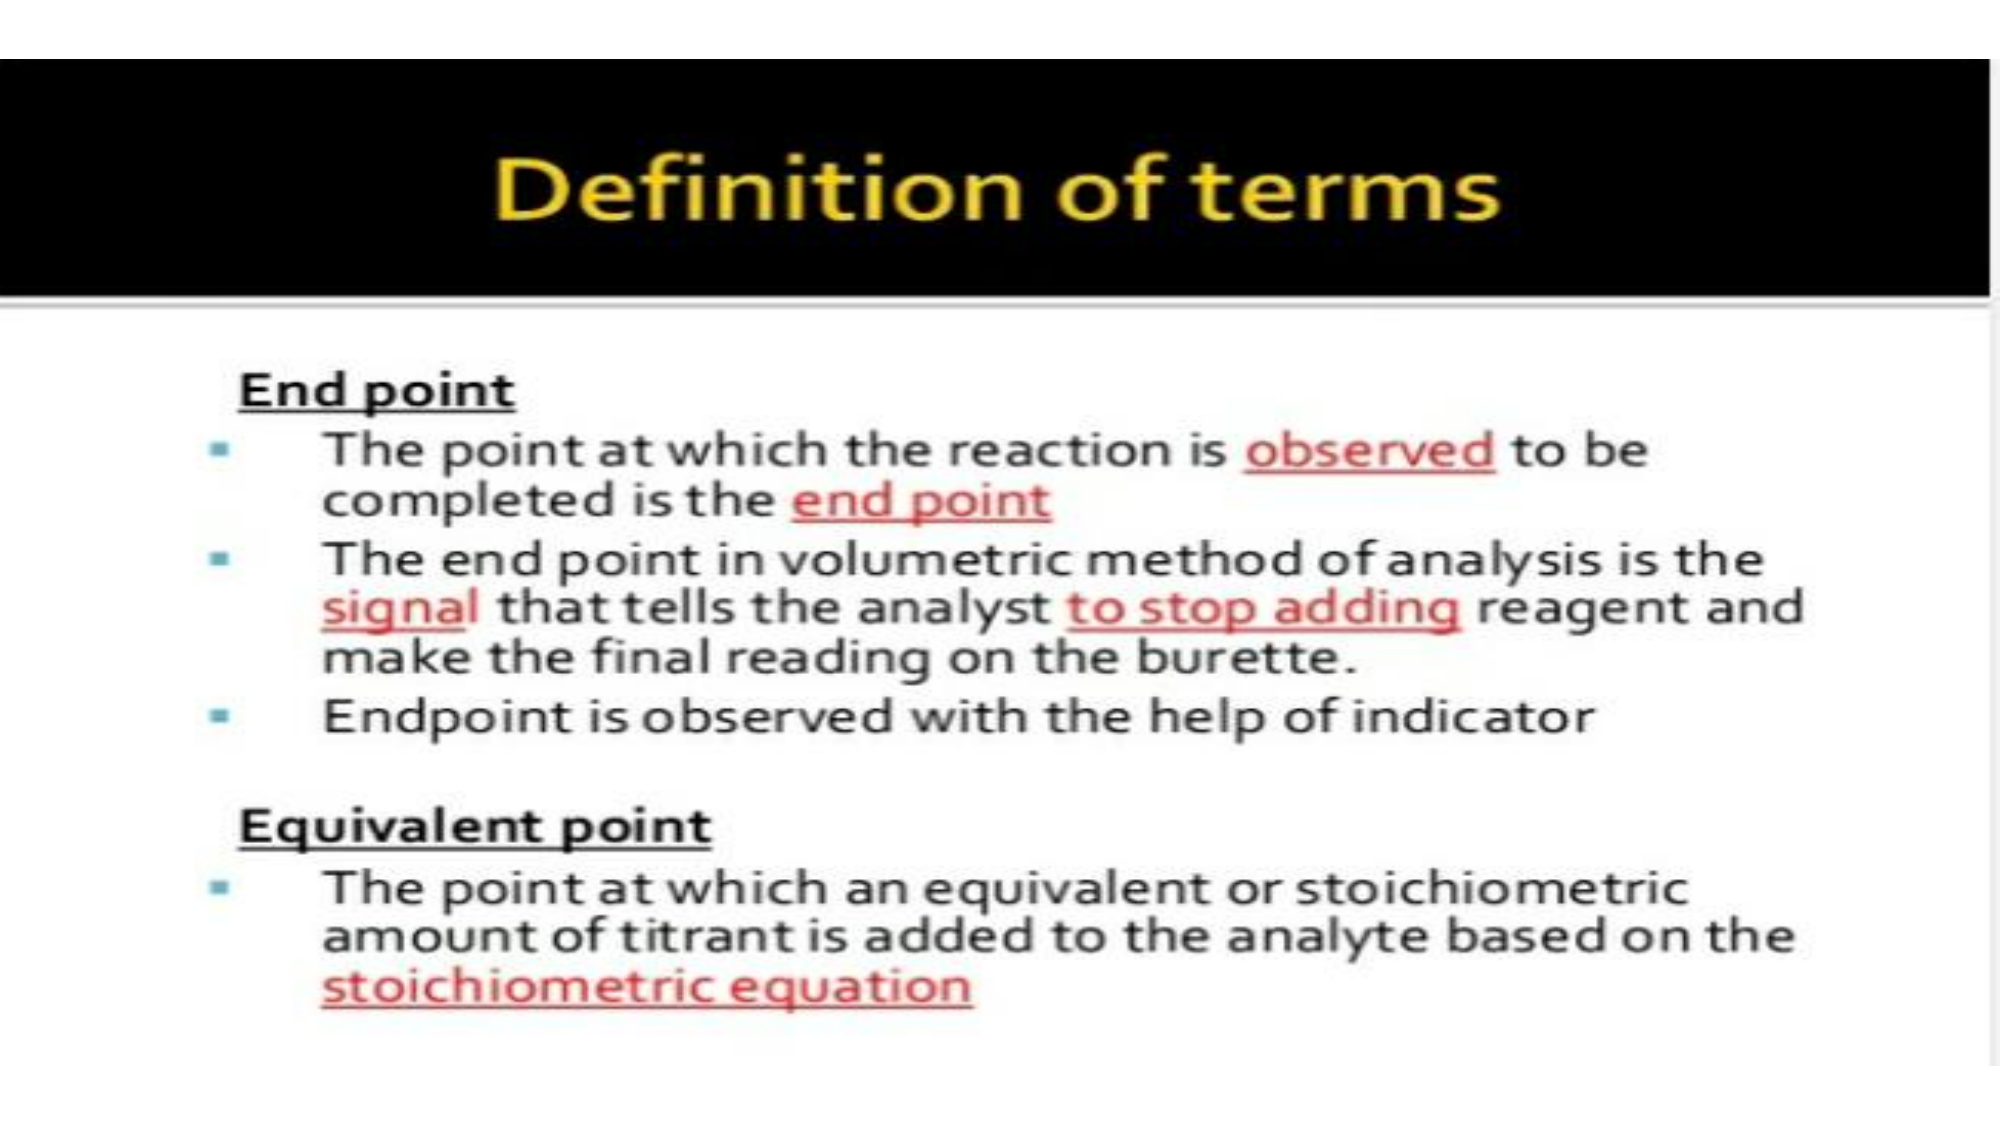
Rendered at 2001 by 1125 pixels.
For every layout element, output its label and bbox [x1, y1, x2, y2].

list [0, 59, 2000, 1066]
